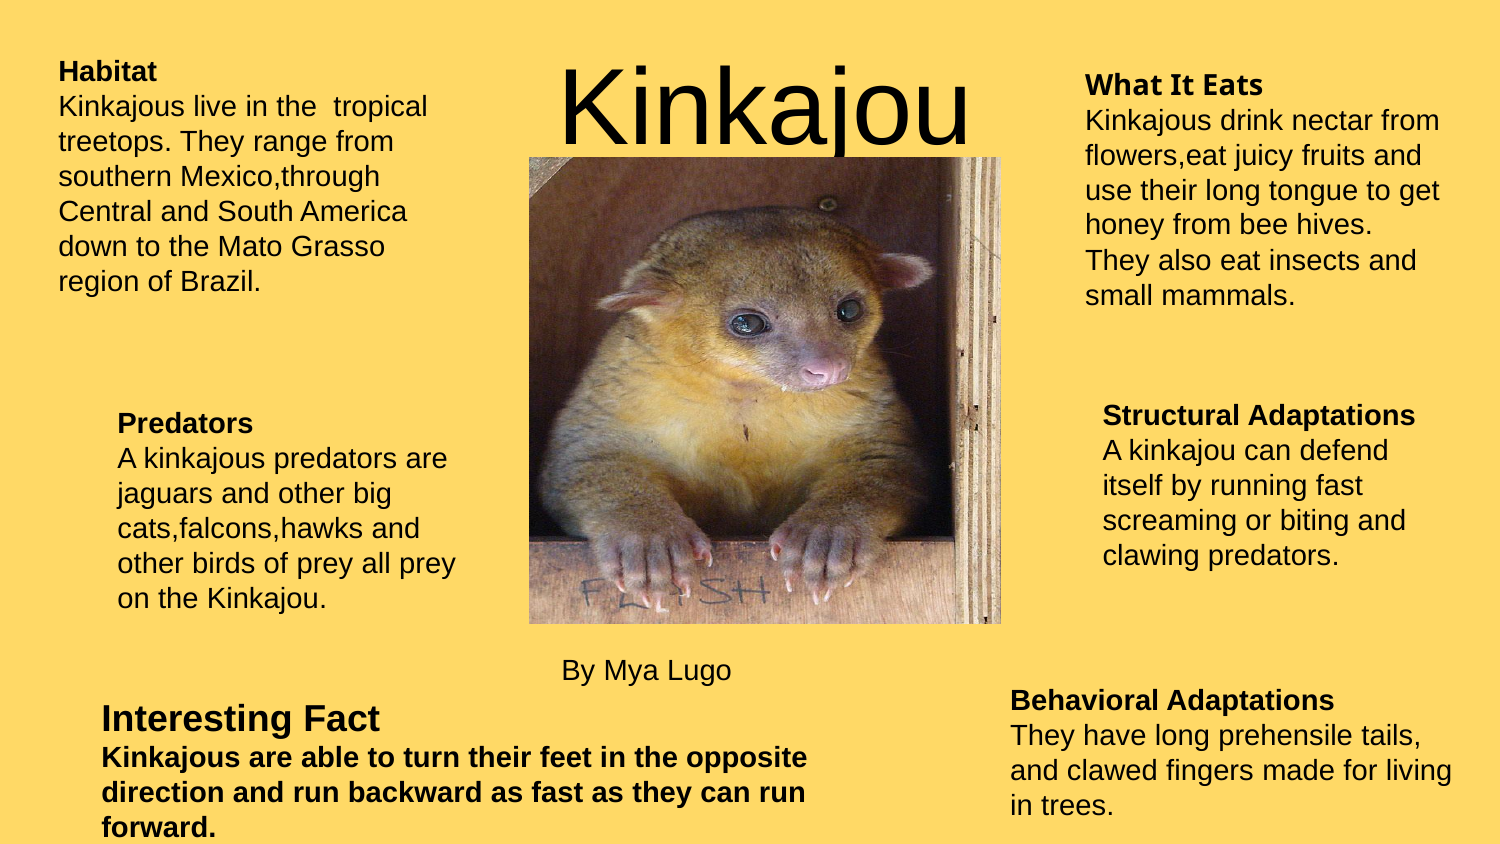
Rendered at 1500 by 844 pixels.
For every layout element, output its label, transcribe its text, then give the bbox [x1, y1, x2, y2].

text_box By Mya Lugo [546, 636, 958, 694]
text_box Structural Adaptations A kinkajou can defend itself by running fast screaming or biting and clawing predators. [1087, 381, 1438, 609]
text_box Habitat Kinkajous live in the tropical treetops. They range from southern Mexico,through Central and South America down to the Mato Grasso region of Brazil. [43, 37, 486, 303]
title Kinkajou [486, 37, 1265, 181]
text_box What It Eats Kinkajous drink nectar from flowers,eat juicy fruits and use their long tongue to get honey from bee hives. They also eat insects and small mammals. [1069, 51, 1460, 341]
subtitle Interesting Fact Kinkajous are able to turn their feet in the opposite direction and run backward as fast as they can run forward. [86, 678, 828, 844]
text_box Predators A kinkajous predators are jaguars and other big cats,falcons,hawks and other birds of prey all prey on the Kinkajou. [102, 389, 476, 679]
text_box Behavioral Adaptations They have long prehensile tails, and clawed fingers made for living in trees. [995, 666, 1485, 844]
picture [529, 157, 1002, 624]
